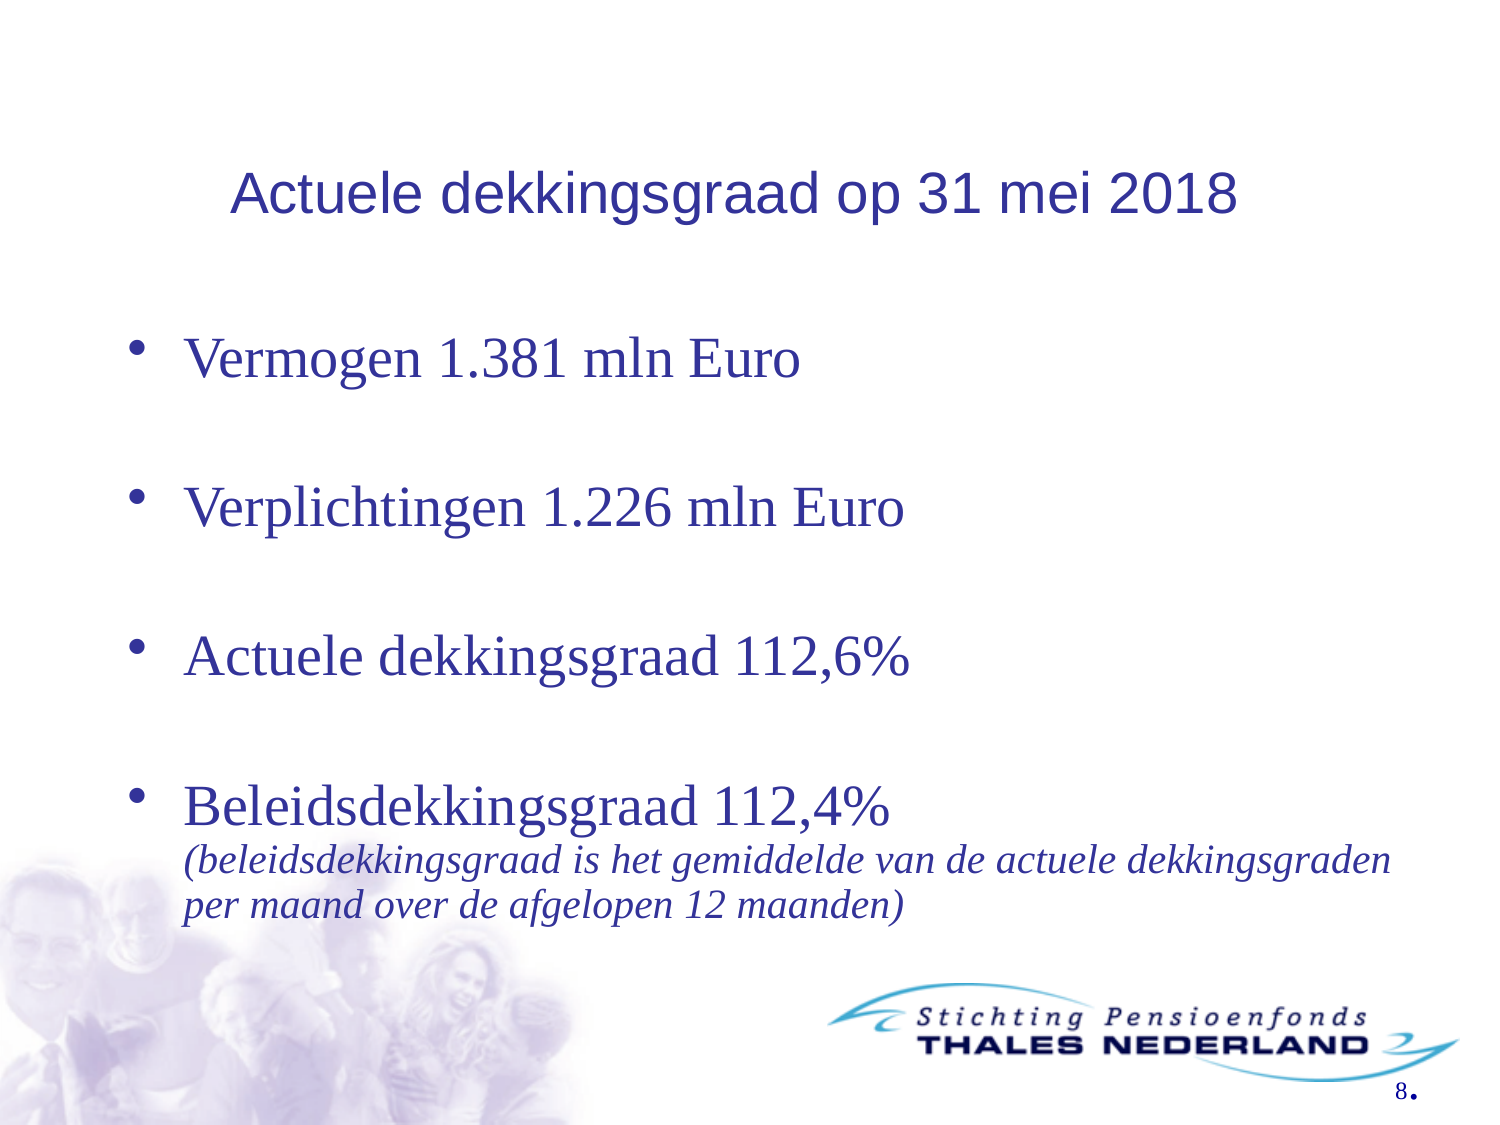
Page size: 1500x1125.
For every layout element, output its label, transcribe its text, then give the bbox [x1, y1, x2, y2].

picture [827, 983, 1460, 1082]
text_box Actuele dekkingsgraad op 31 mei 2018 [215, 78, 1272, 233]
list Vermogen 1.381 mln Euro Verplichtingen 1.226 mln Euro Actuele dekkingsgraad 112,6% Beleidsdekkingsgraad 112,4% (beleidsdekkingsgraad is het gemiddelde van de actuele dekkingsgraden per maand over de afgelopen 12 maanden) [112, 237, 1412, 941]
picture [0, 801, 600, 1125]
